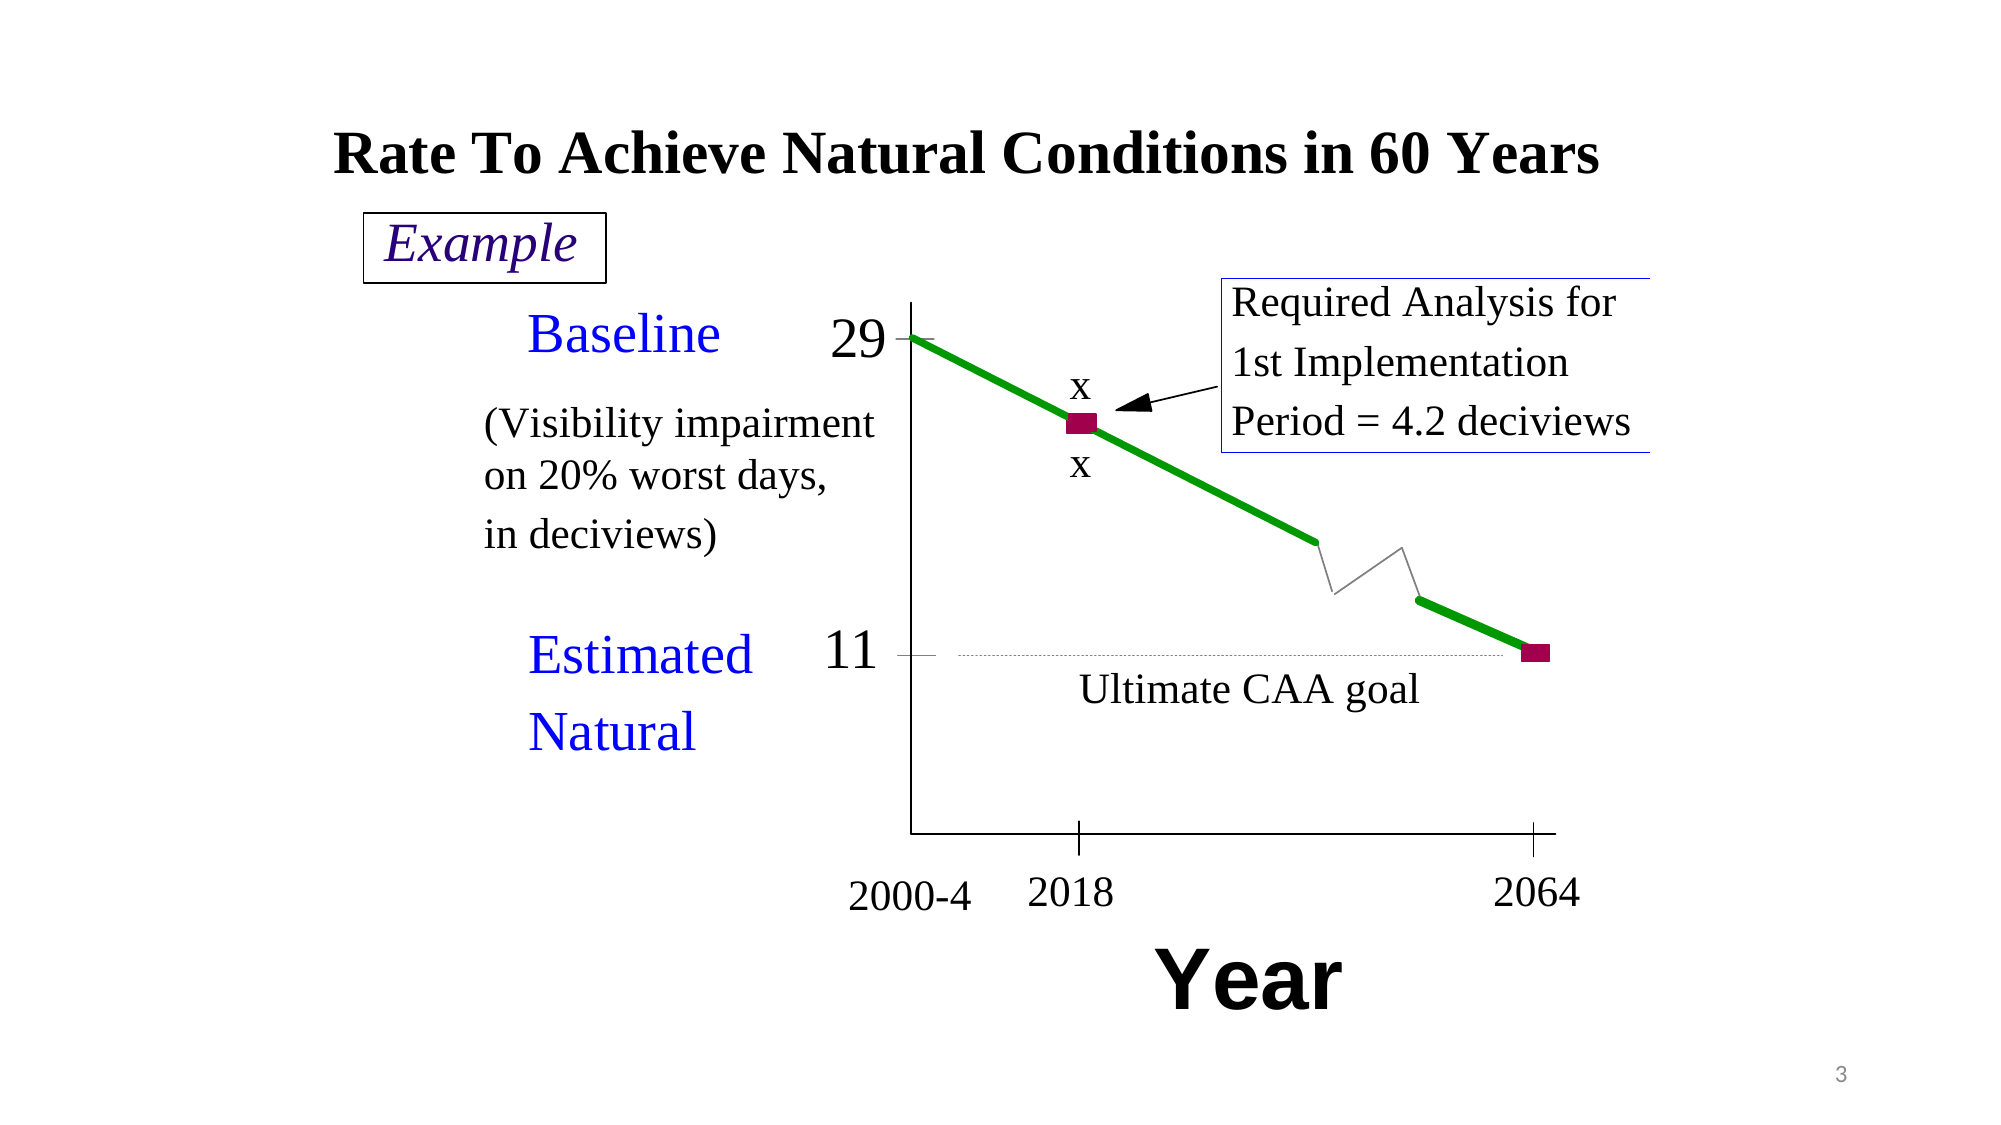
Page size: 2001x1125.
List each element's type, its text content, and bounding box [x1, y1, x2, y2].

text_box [312, 63, 1650, 1035]
slide_number 3 [1412, 1042, 1863, 1103]
